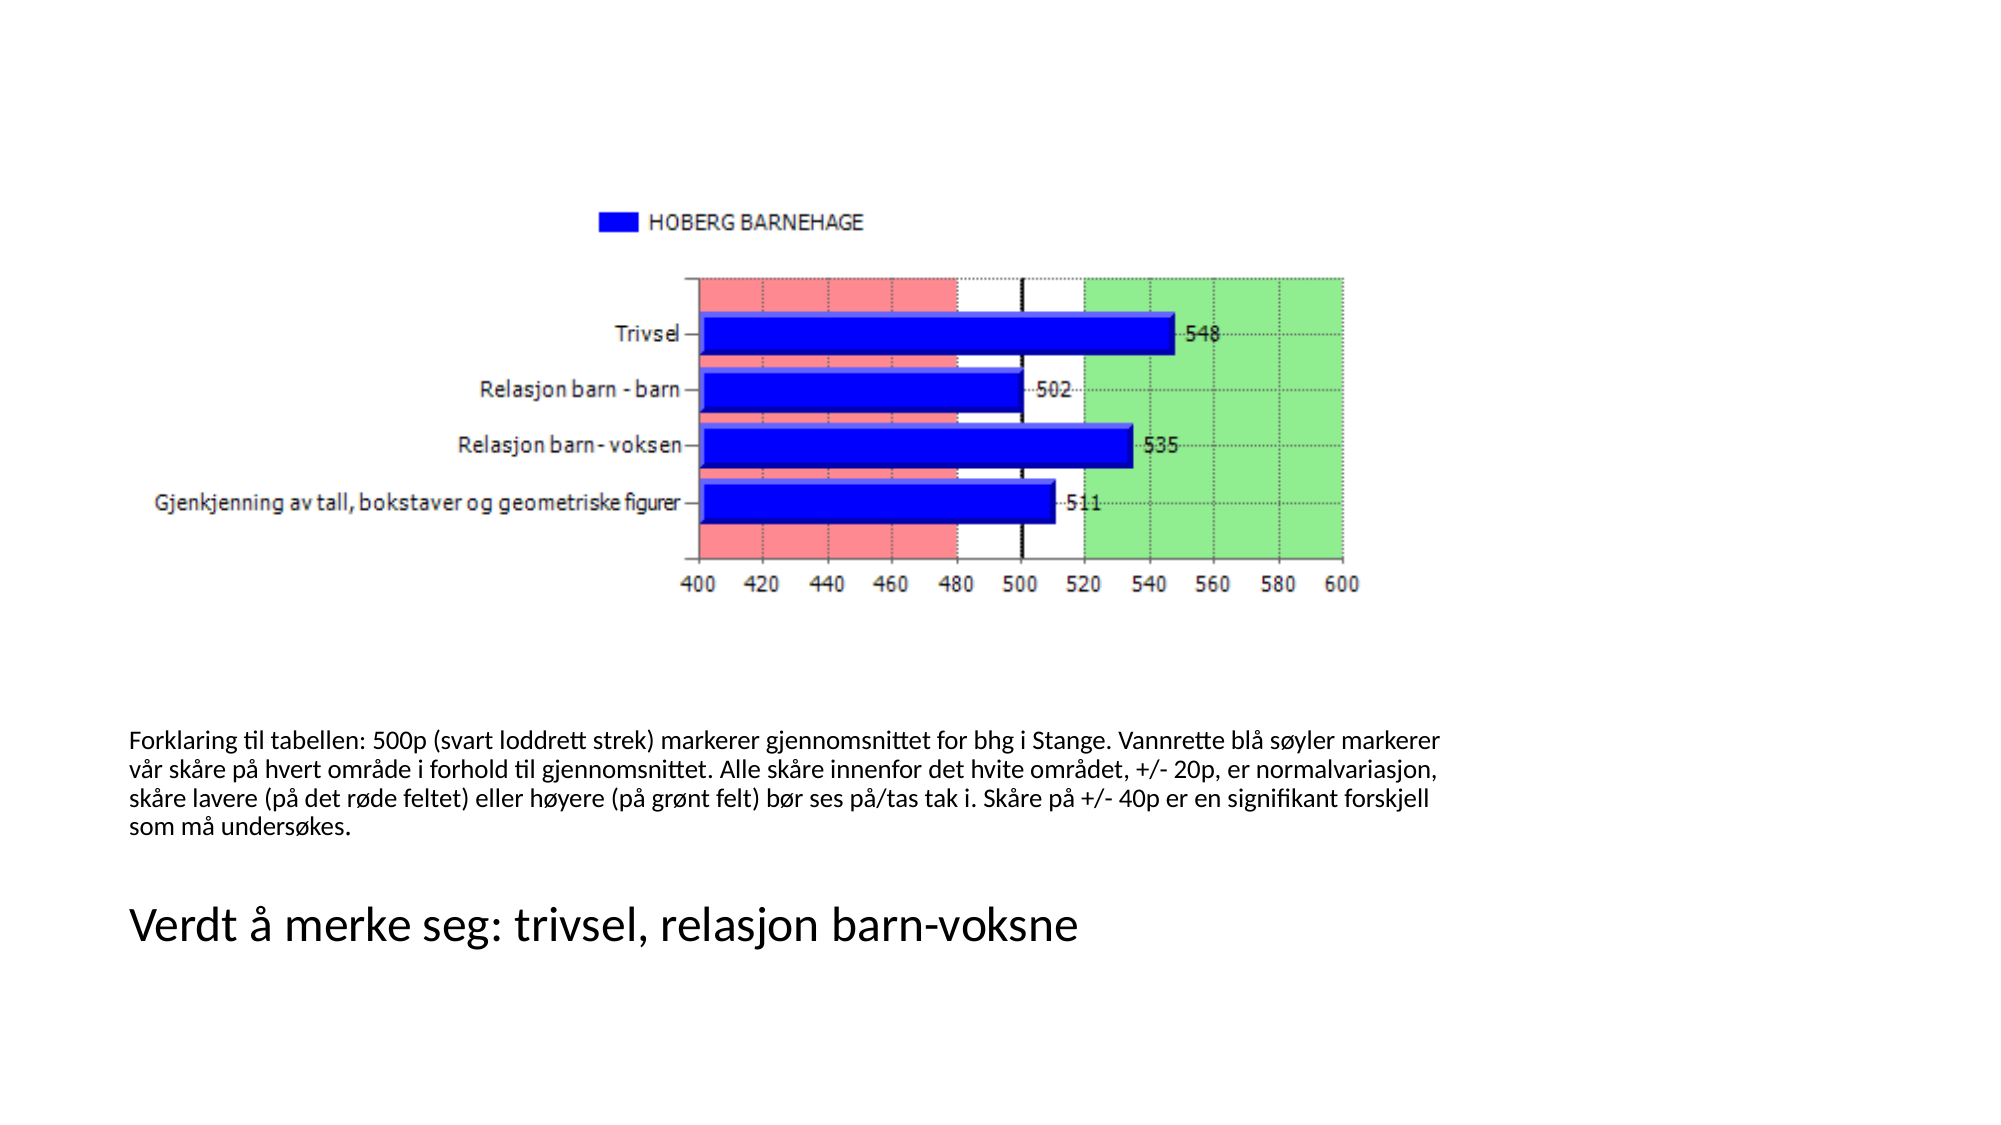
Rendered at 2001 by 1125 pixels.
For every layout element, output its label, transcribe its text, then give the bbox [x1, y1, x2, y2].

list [63, 171, 1414, 624]
title Forklaring til tabellen: 500p (svart loddrett strek) markerer gjennomsnittet for bhg i Stange. Vannrette blå søyler markerer vår skåre på hvert område i forhold til gjennomsnittet. Alle skåre innenfor det hvite området, +/- 20p, er normalvariasjon, skåre lavere (på det røde feltet) eller høyere (på grønt felt) bør ses på/tas tak i. Skåre på +/- 40p er en signifikant forskjell som må undersøkes. Verdt å merke seg: trivsel, relasjon barn-voksne [114, 717, 1464, 1067]
